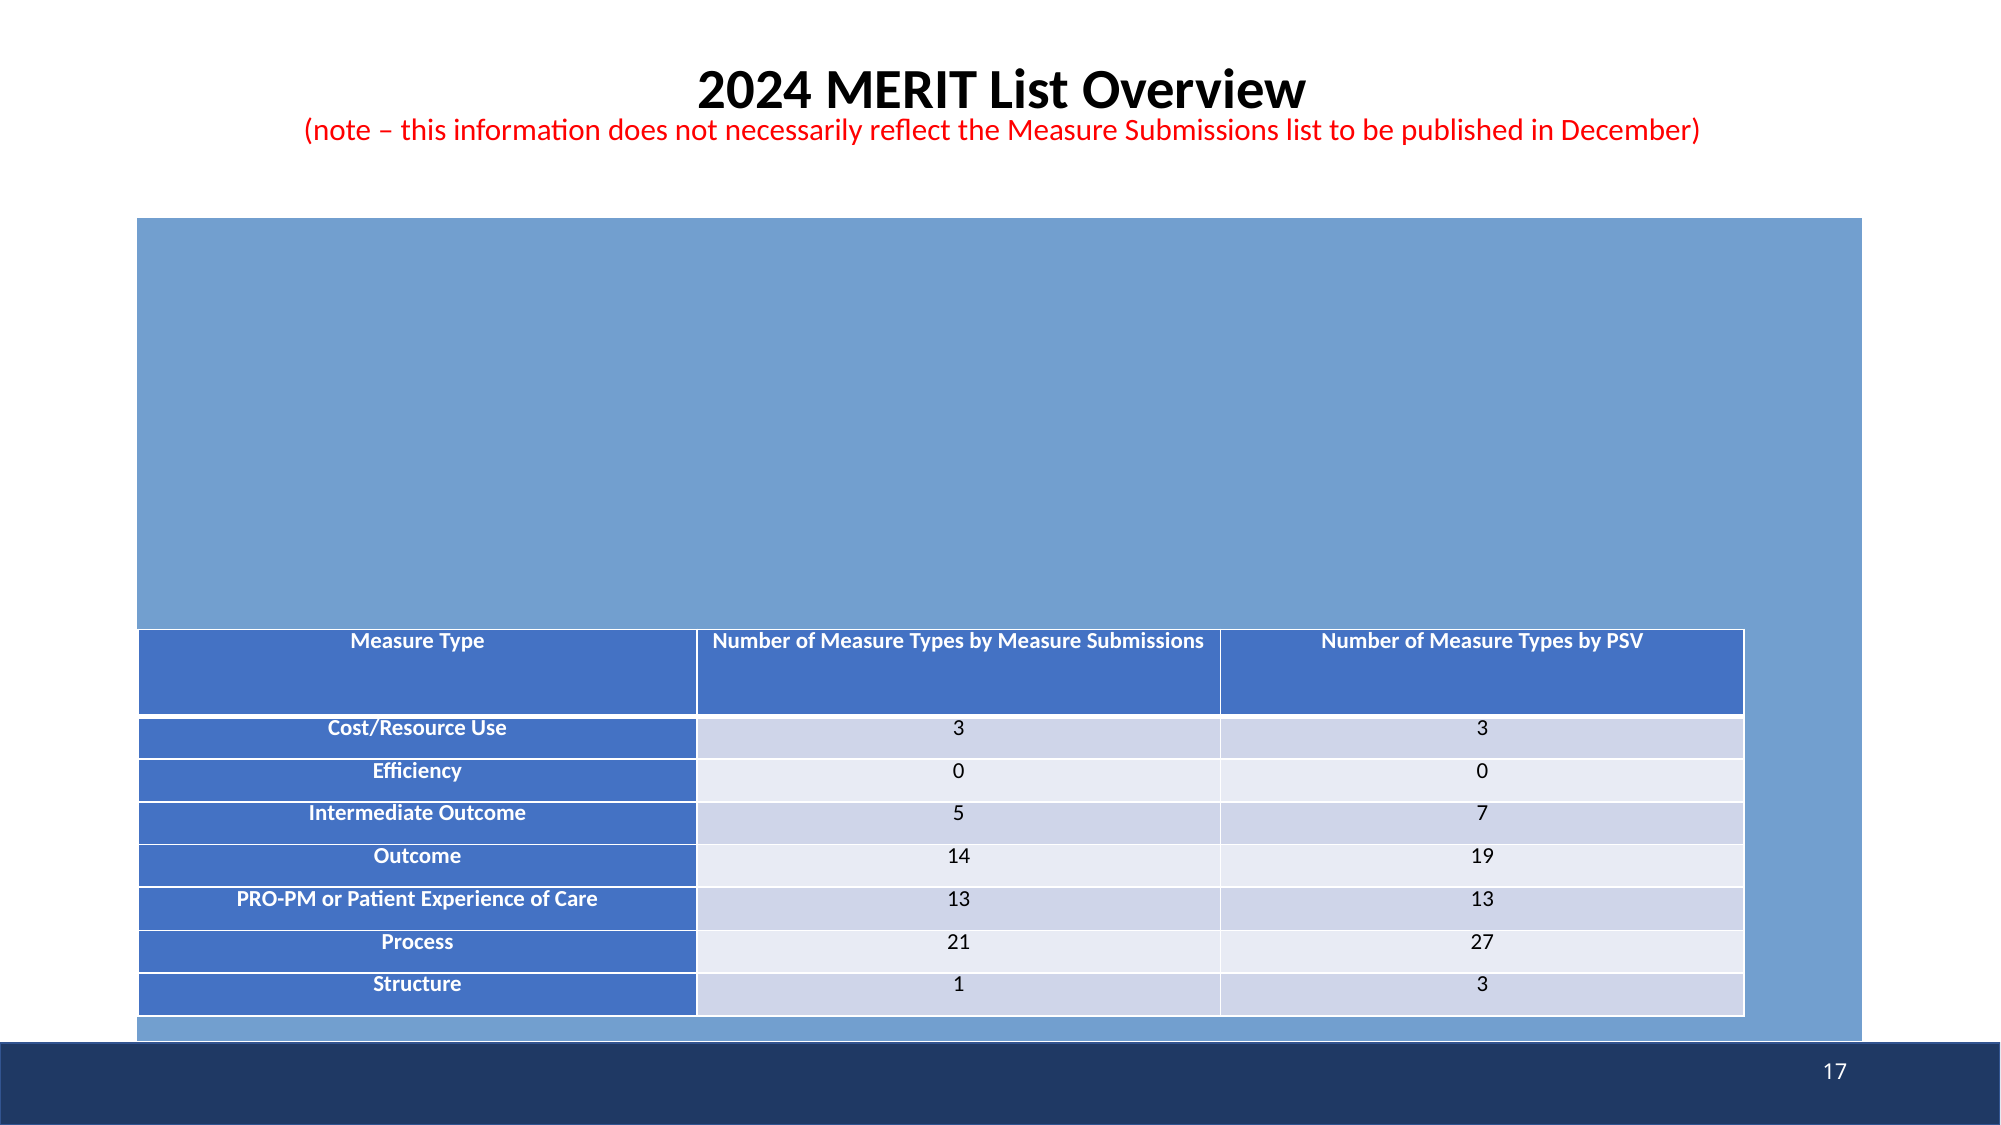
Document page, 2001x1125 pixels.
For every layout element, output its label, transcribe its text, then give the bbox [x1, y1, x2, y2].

table_cell Efficiency [139, 760, 696, 801]
table_header Measure Type [139, 630, 696, 714]
table_cell 7 [1221, 803, 1743, 844]
table_cell Process [139, 931, 696, 972]
table_cell PRO-PM or Patient Experience of Care [139, 888, 696, 930]
table_cell Structure [139, 974, 696, 1015]
table_cell 19 [1221, 845, 1743, 886]
table_cell 3 [1221, 974, 1743, 1015]
table_header Number of Measure Types by Measure Submissions [698, 630, 1220, 714]
table_cell 13 [698, 888, 1220, 930]
table_cell 0 [1221, 760, 1743, 801]
table_cell 21 [698, 931, 1220, 972]
slide_number 17 [1536, 1042, 1863, 1103]
table_cell 27 [1221, 931, 1743, 972]
title 2024 MERIT List Overview (note – this information does not necessarily reflect the Measure Submissions list to be published in December) [14, 59, 1991, 154]
table_header Number of Measure Types by PSV [1221, 630, 1743, 714]
table_cell 3 [1221, 719, 1743, 758]
table_cell Outcome [139, 845, 696, 886]
table_cell 3 [698, 719, 1220, 758]
table_cell 14 [698, 845, 1220, 886]
table_cell 1 [698, 974, 1220, 1015]
table_cell 5 [698, 803, 1220, 844]
table_cell Cost/Resource Use [139, 719, 696, 758]
table_cell 13 [1221, 888, 1743, 930]
table_cell 0 [698, 760, 1220, 801]
table_cell Intermediate Outcome [139, 803, 696, 844]
